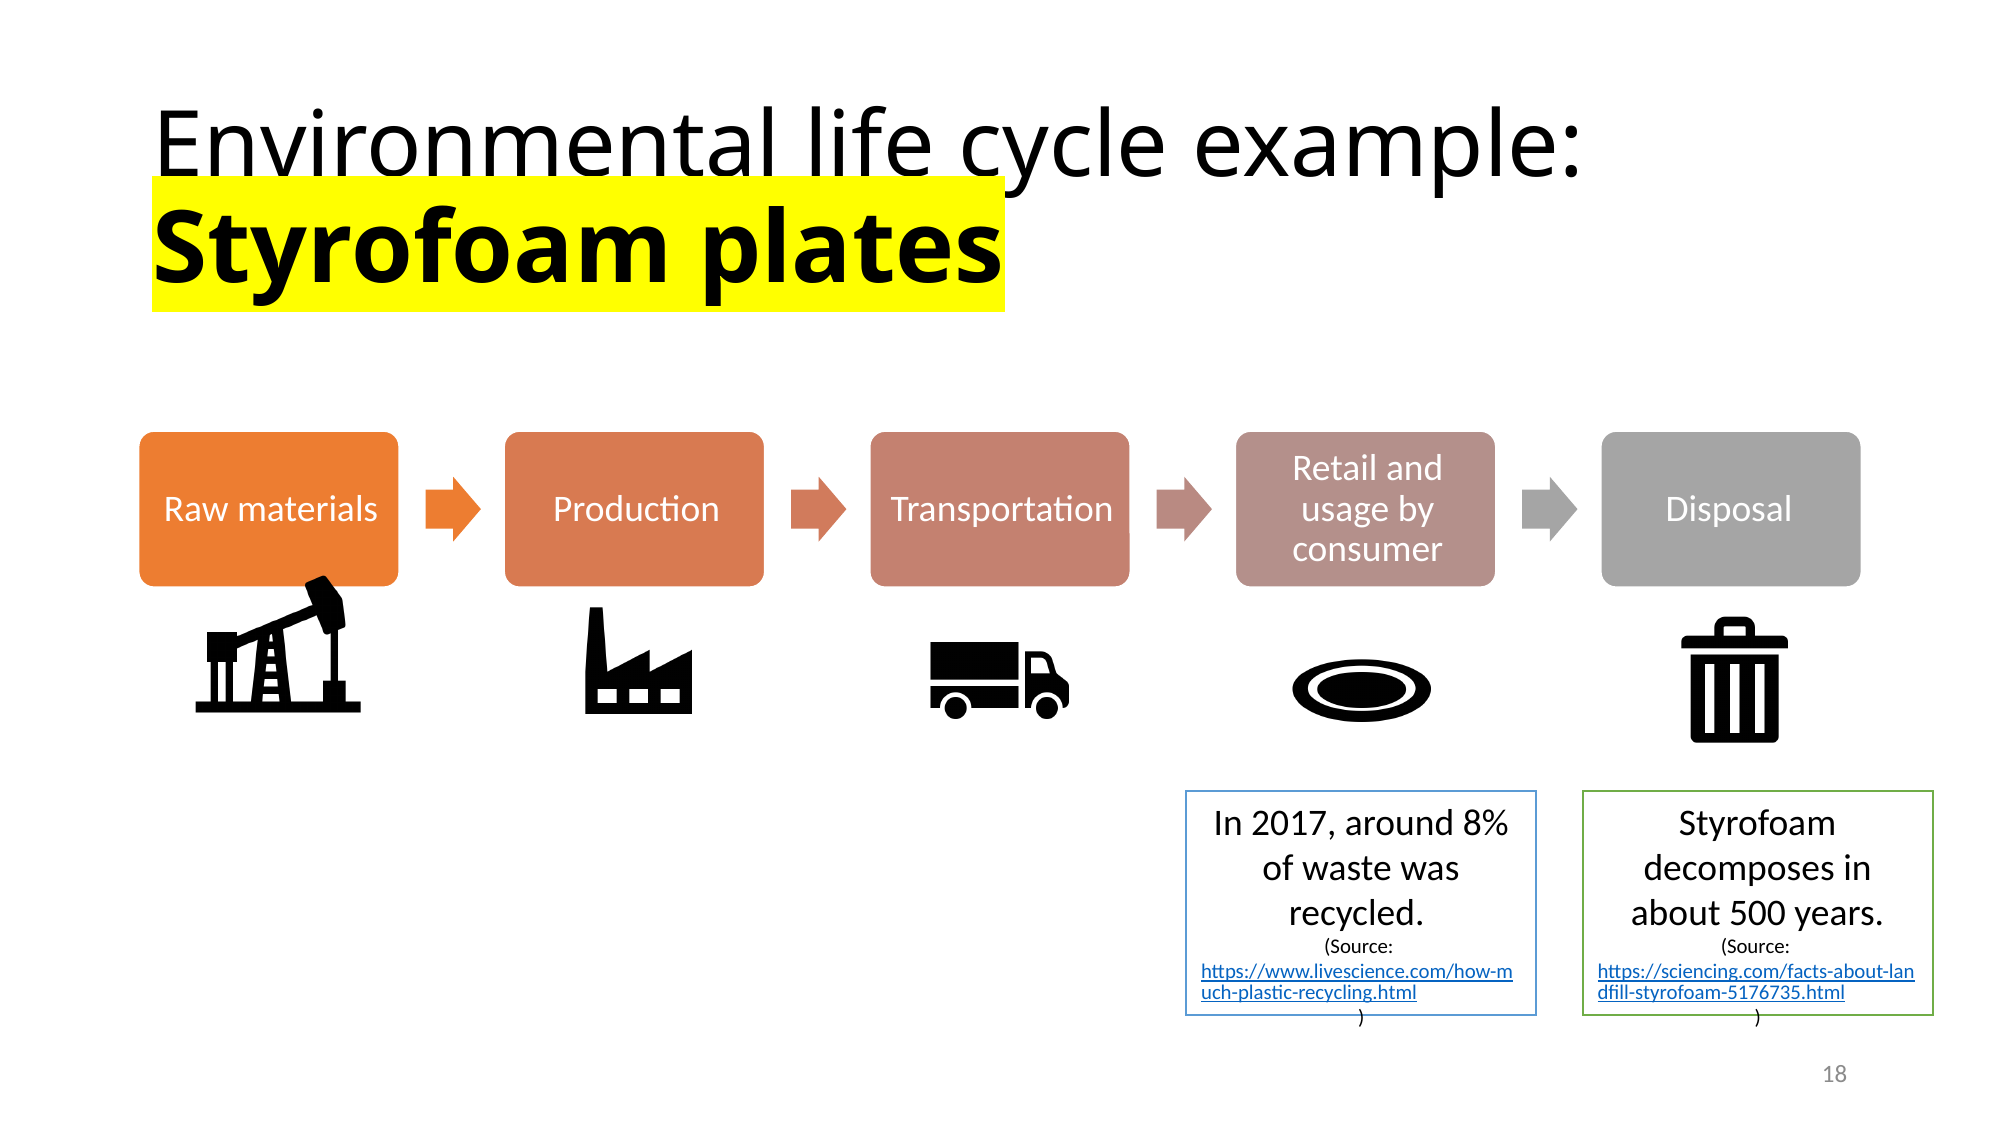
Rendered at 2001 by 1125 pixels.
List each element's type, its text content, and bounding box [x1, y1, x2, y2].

picture [188, 553, 368, 733]
picture [1286, 615, 1437, 766]
picture [924, 604, 1075, 755]
slide_number 18 [1412, 1042, 1863, 1103]
picture [563, 585, 714, 736]
title Environmental life cycle example: Styrofoam plates [137, 59, 1832, 307]
picture [1659, 604, 1810, 755]
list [137, 307, 1863, 711]
text_box In 2017, around 8% of waste was recycled. (Source: https://www.livescience.com/how-much-plastic-recycling.html) [1185, 790, 1537, 1016]
text_box Styrofoam decomposes in about 500 years. (Source: https://sciencing.com/facts-about-landfill-styrofoam-5176735.html) [1582, 790, 1934, 1016]
